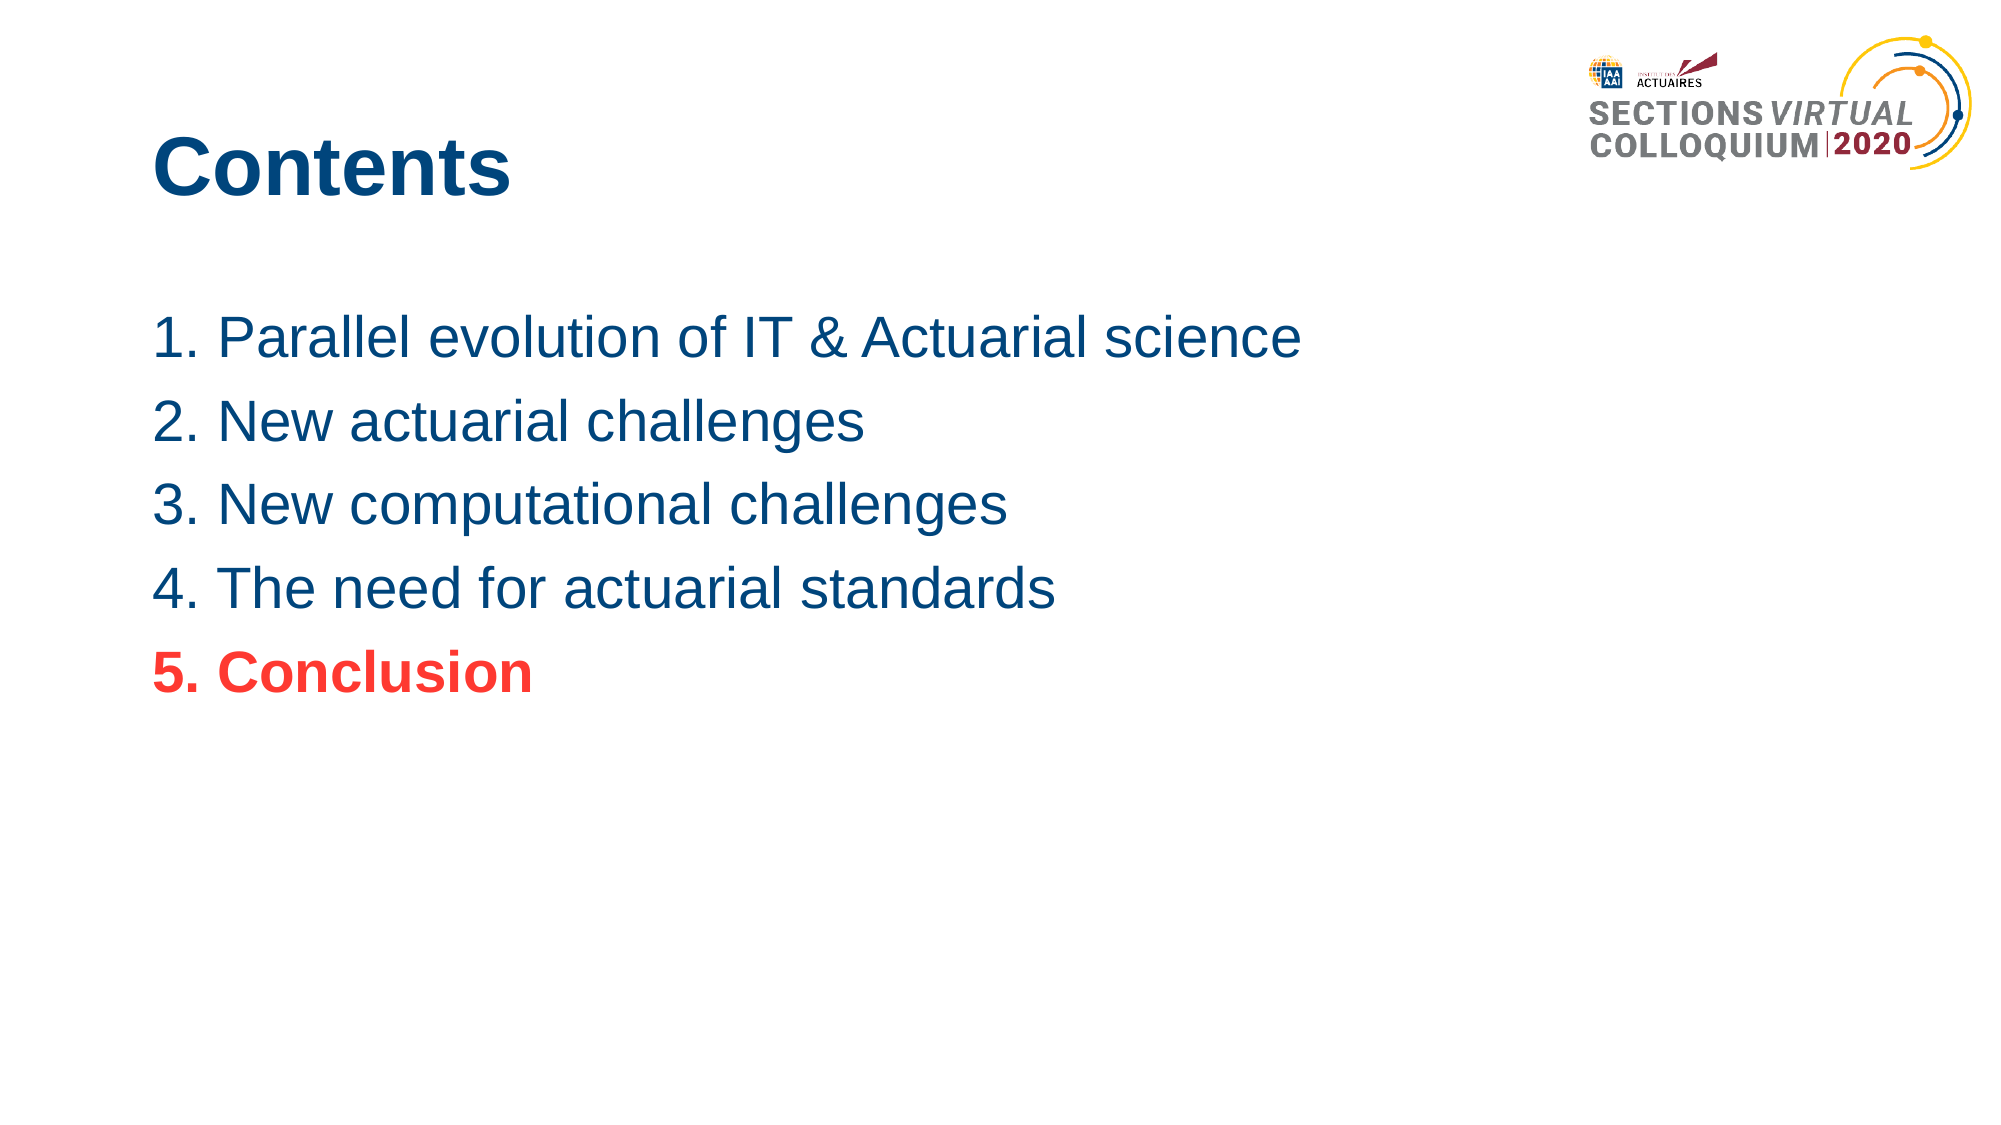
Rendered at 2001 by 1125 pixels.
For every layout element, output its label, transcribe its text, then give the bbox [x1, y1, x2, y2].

list 1. Parallel evolution of IT & Actuarial science 2. New actuarial challenges 3. New computational challenges 4. The need for actuarial standards 5. Conclusion [137, 299, 1863, 1014]
picture [1588, 31, 1972, 170]
title Contents [137, 59, 1863, 278]
